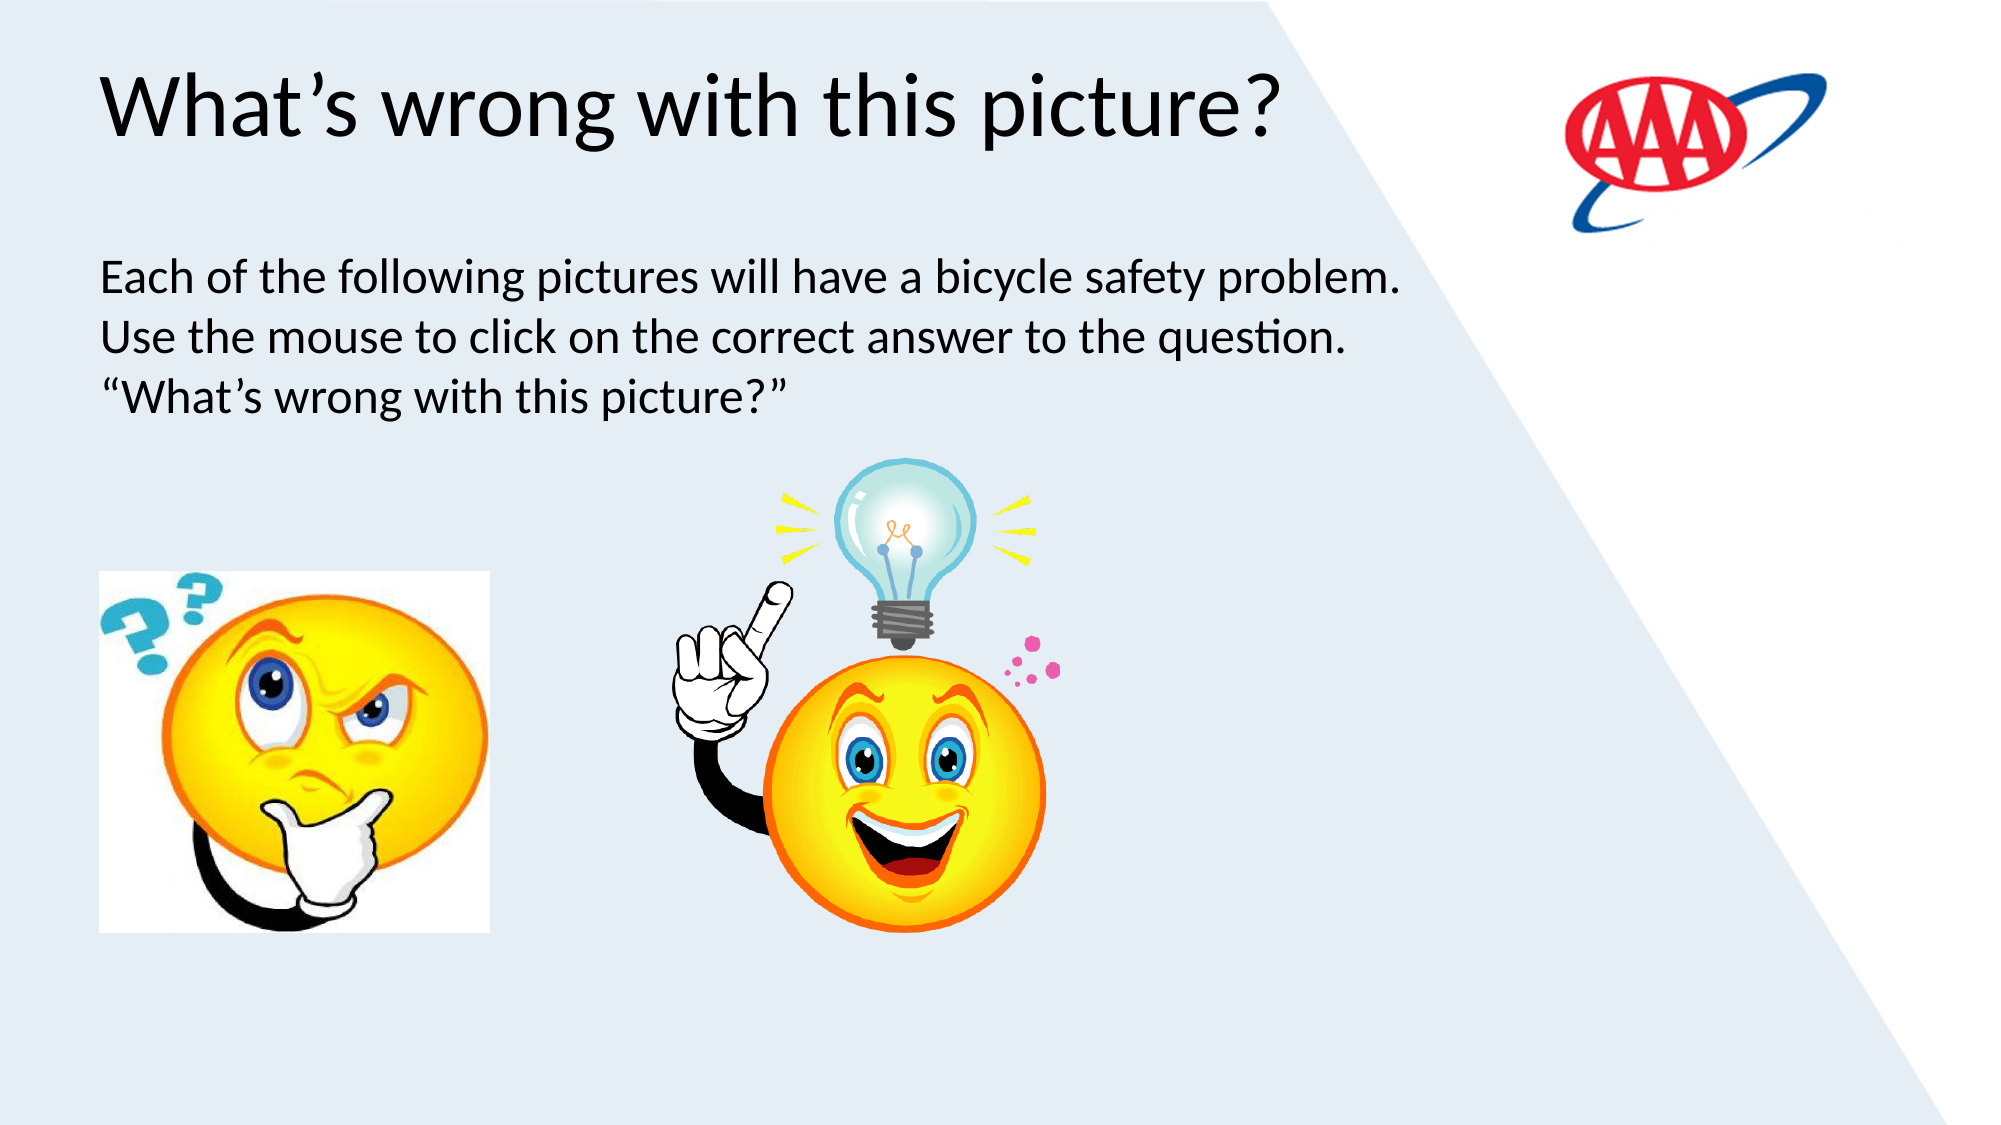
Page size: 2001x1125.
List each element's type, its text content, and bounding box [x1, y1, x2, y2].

title What’s wrong with this picture? [99, 45, 1900, 225]
picture [0, 0, 2000, 1125]
list Each of the following pictures will have a bicycle safety problem. Use the mouse to click on the correct answer to the question. “What’s wrong with this picture?” [99, 243, 1427, 439]
